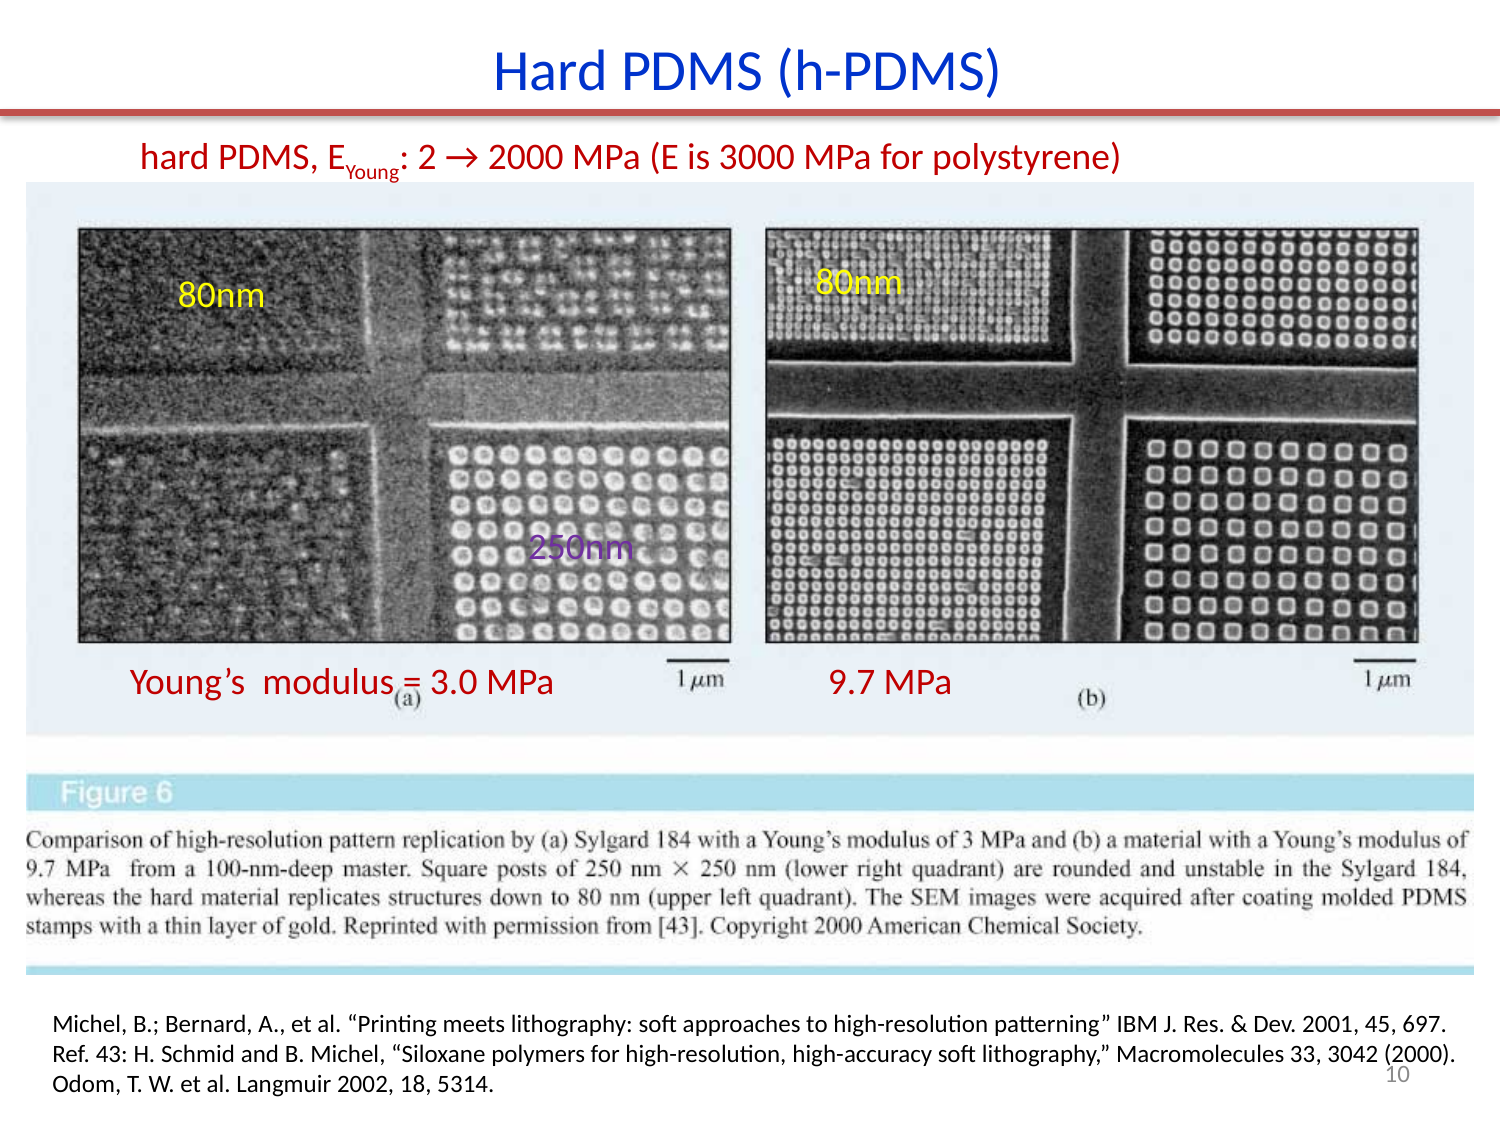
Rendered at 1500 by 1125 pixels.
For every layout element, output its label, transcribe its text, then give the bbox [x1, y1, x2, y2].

text_box Michel, B.; Bernard, A., et al. “Printing meets lithography: soft approaches to high-resolution patterning” IBM J. Res. & Dev. 2001, 45, 697. Ref. 43: H. Schmid and B. Michel, “Siloxane polymers for high-resolution, high-accuracy soft lithography,” Macromolecules 33, 3042 (2000). Odom, T. W. et al. Langmuir 2002, 18, 5314. [37, 999, 1500, 1105]
slide_number 10 [1074, 1042, 1425, 1103]
picture [26, 182, 1474, 976]
text_box hard PDMS, EYoung: 2 → 2000 MPa (E is 3000 MPa for polystyrene) [124, 124, 1175, 181]
text_box Hard PDMS (h-PDMS) [478, 24, 1018, 108]
